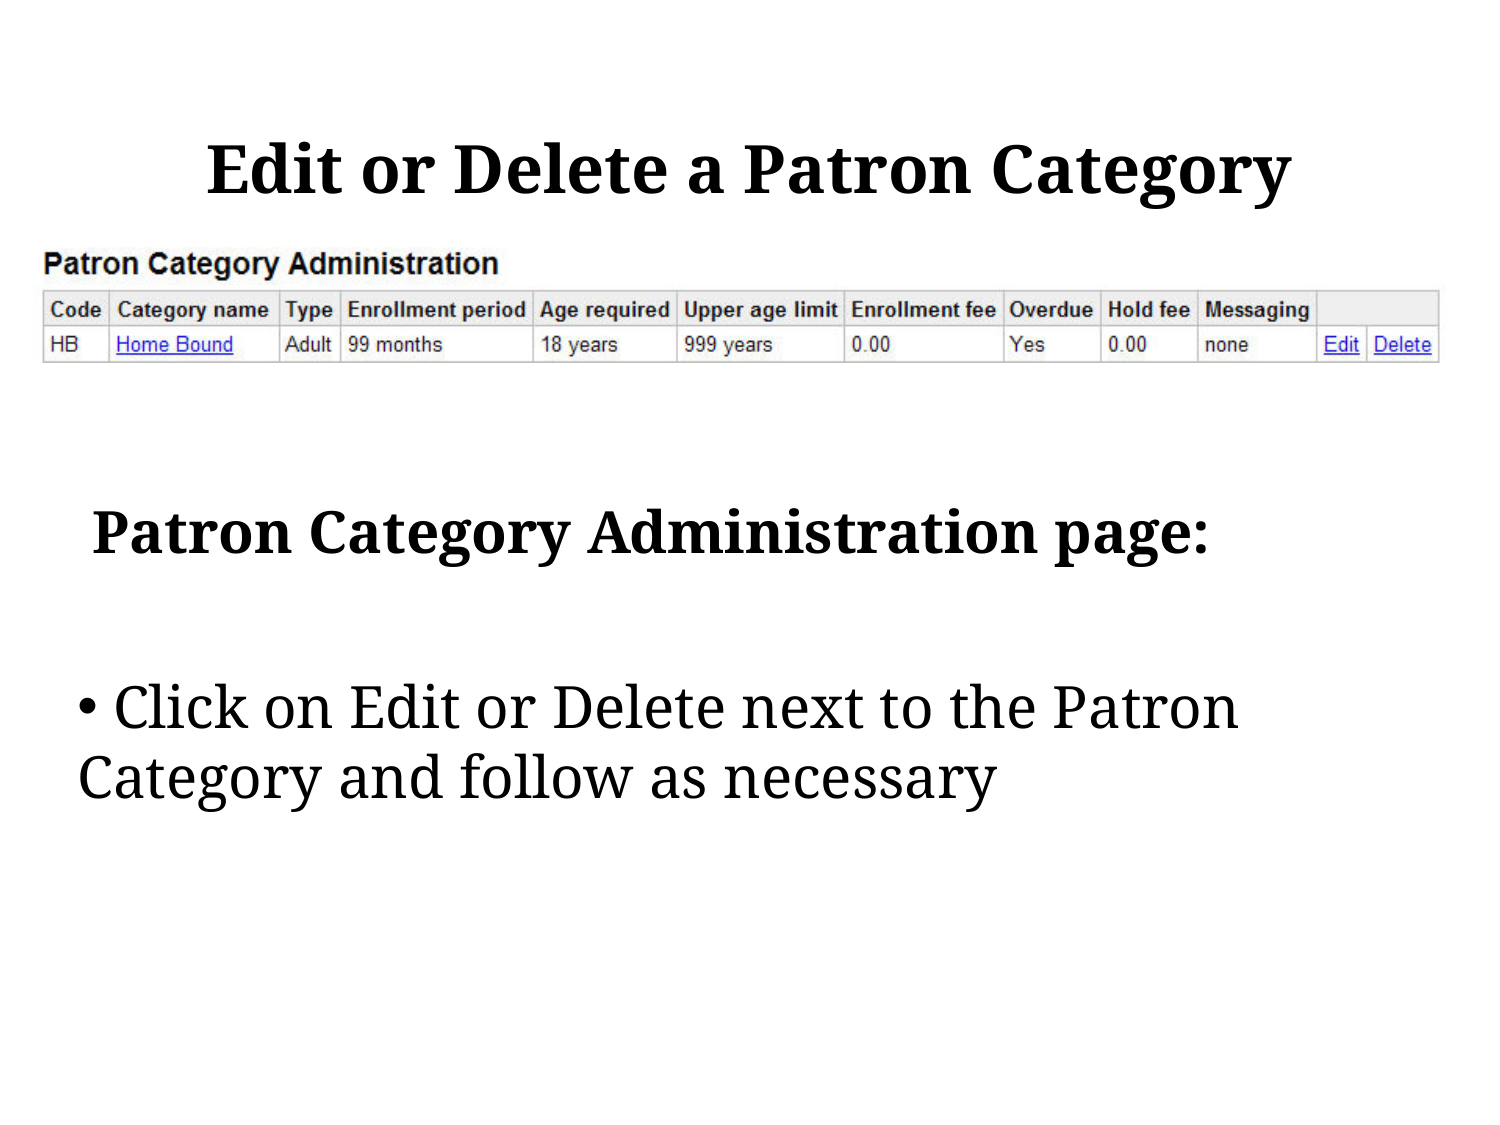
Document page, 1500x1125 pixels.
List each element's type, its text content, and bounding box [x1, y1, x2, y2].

picture [32, 235, 1468, 363]
subtitle Patron Category Administration page: Click on Edit or Delete next to the Patron Category and follow as necessary [62, 487, 1451, 1125]
title Edit or Delete a Patron Category [112, 46, 1388, 234]
